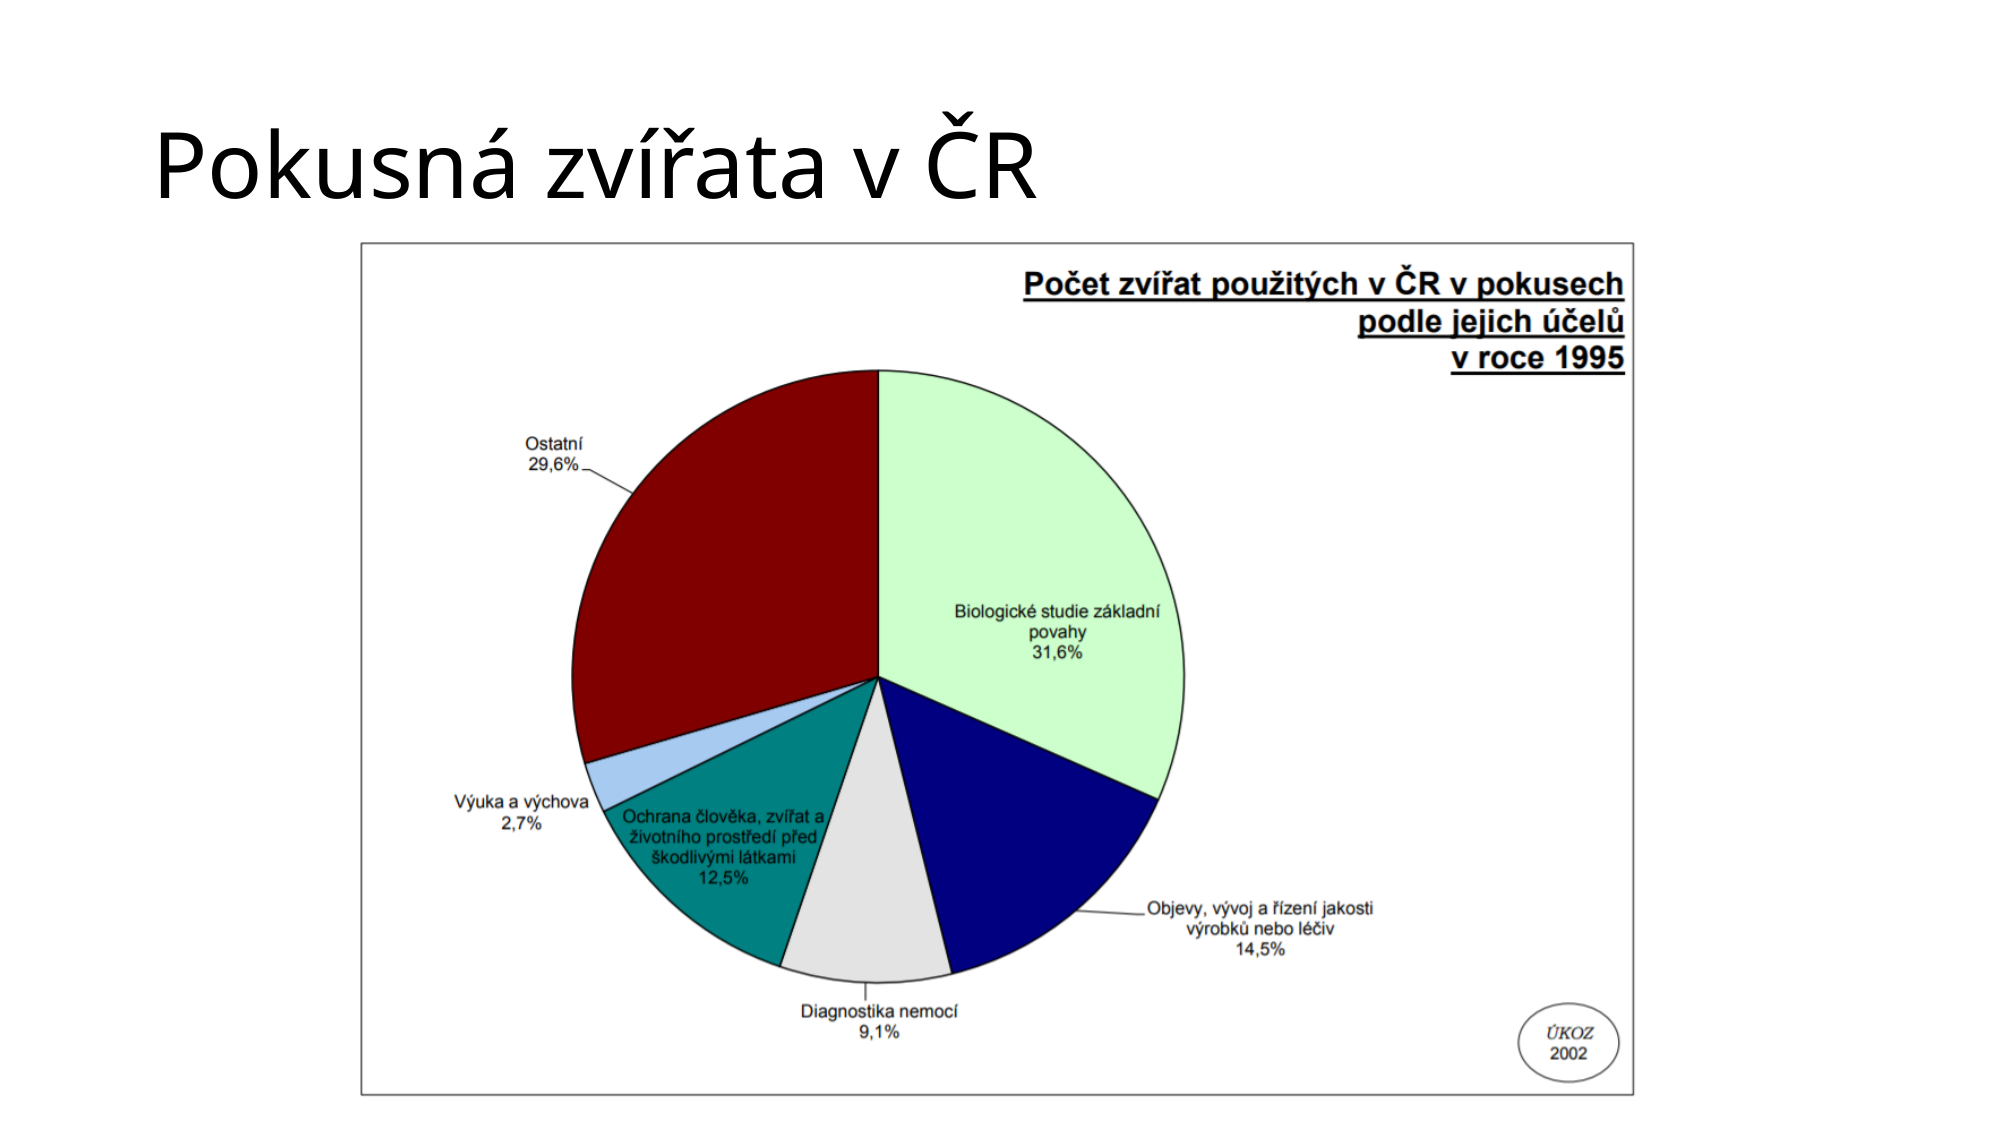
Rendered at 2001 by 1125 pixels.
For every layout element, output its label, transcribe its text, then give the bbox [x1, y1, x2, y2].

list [355, 238, 1642, 1103]
title Pokusná zvířata v ČR [137, 59, 1863, 278]
